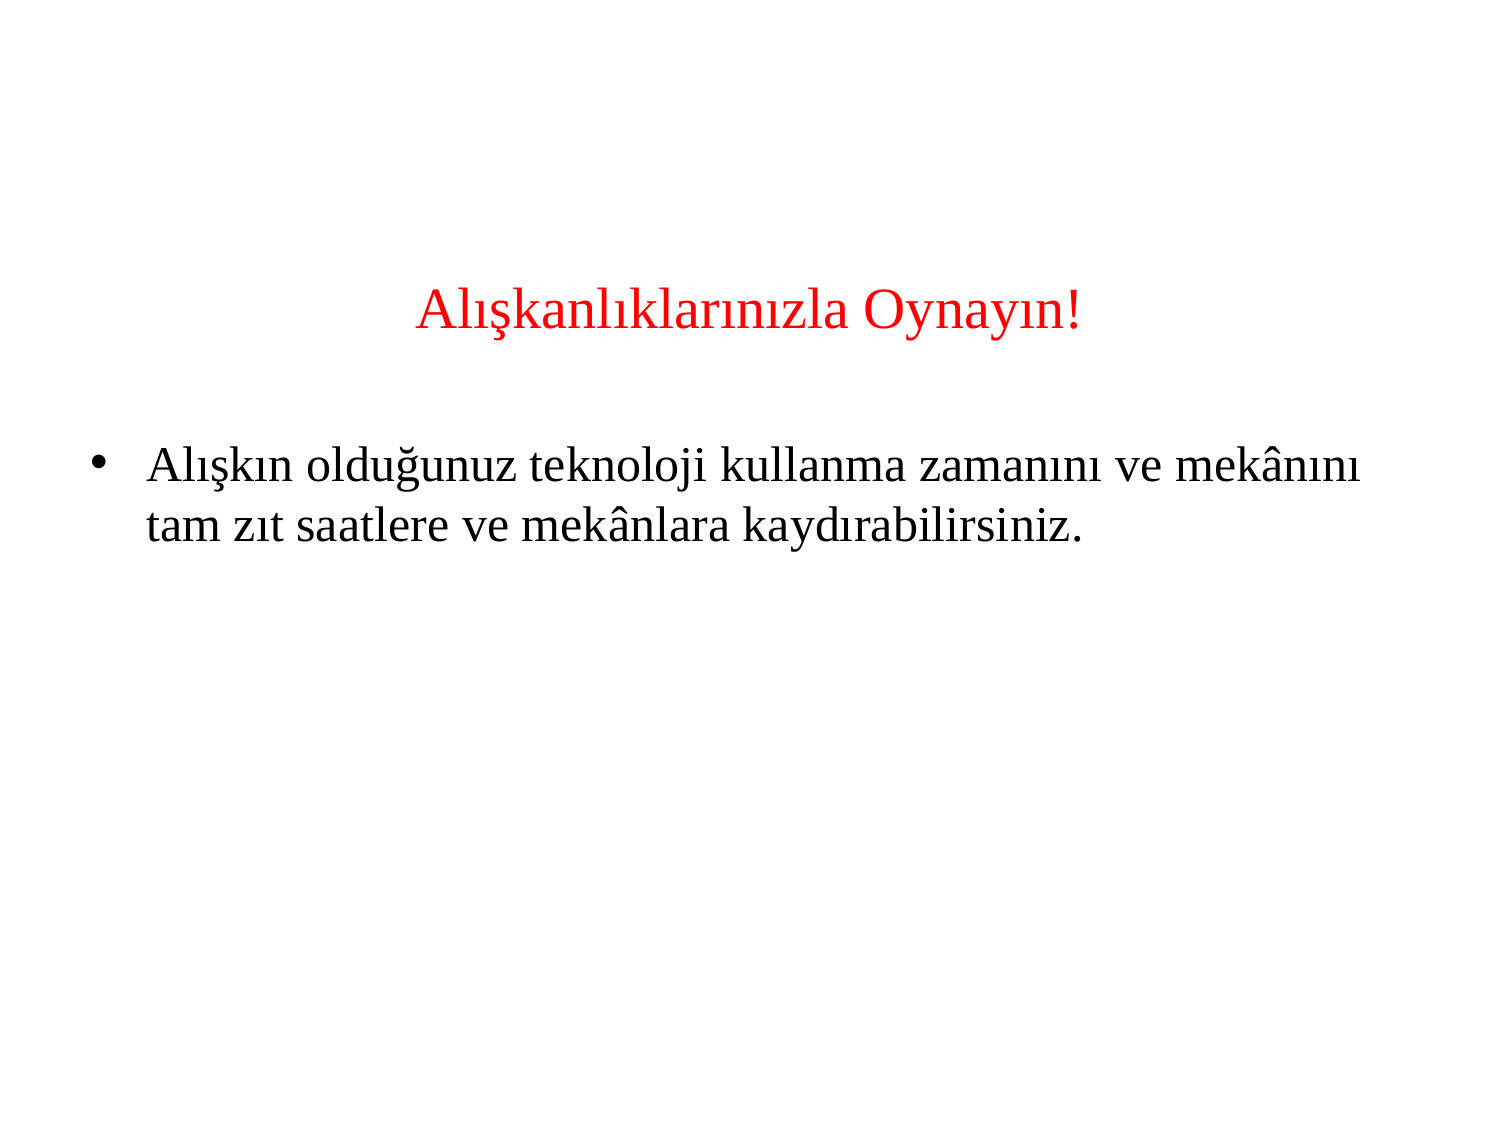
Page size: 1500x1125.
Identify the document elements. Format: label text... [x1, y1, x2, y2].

list Alışkanlıklarınızla Oynayın! Alışkın olduğunuz teknoloji kullanma zamanını ve mekânını tam zıt saatlere ve mekânlara kaydırabilirsiniz. [75, 262, 1425, 1005]
